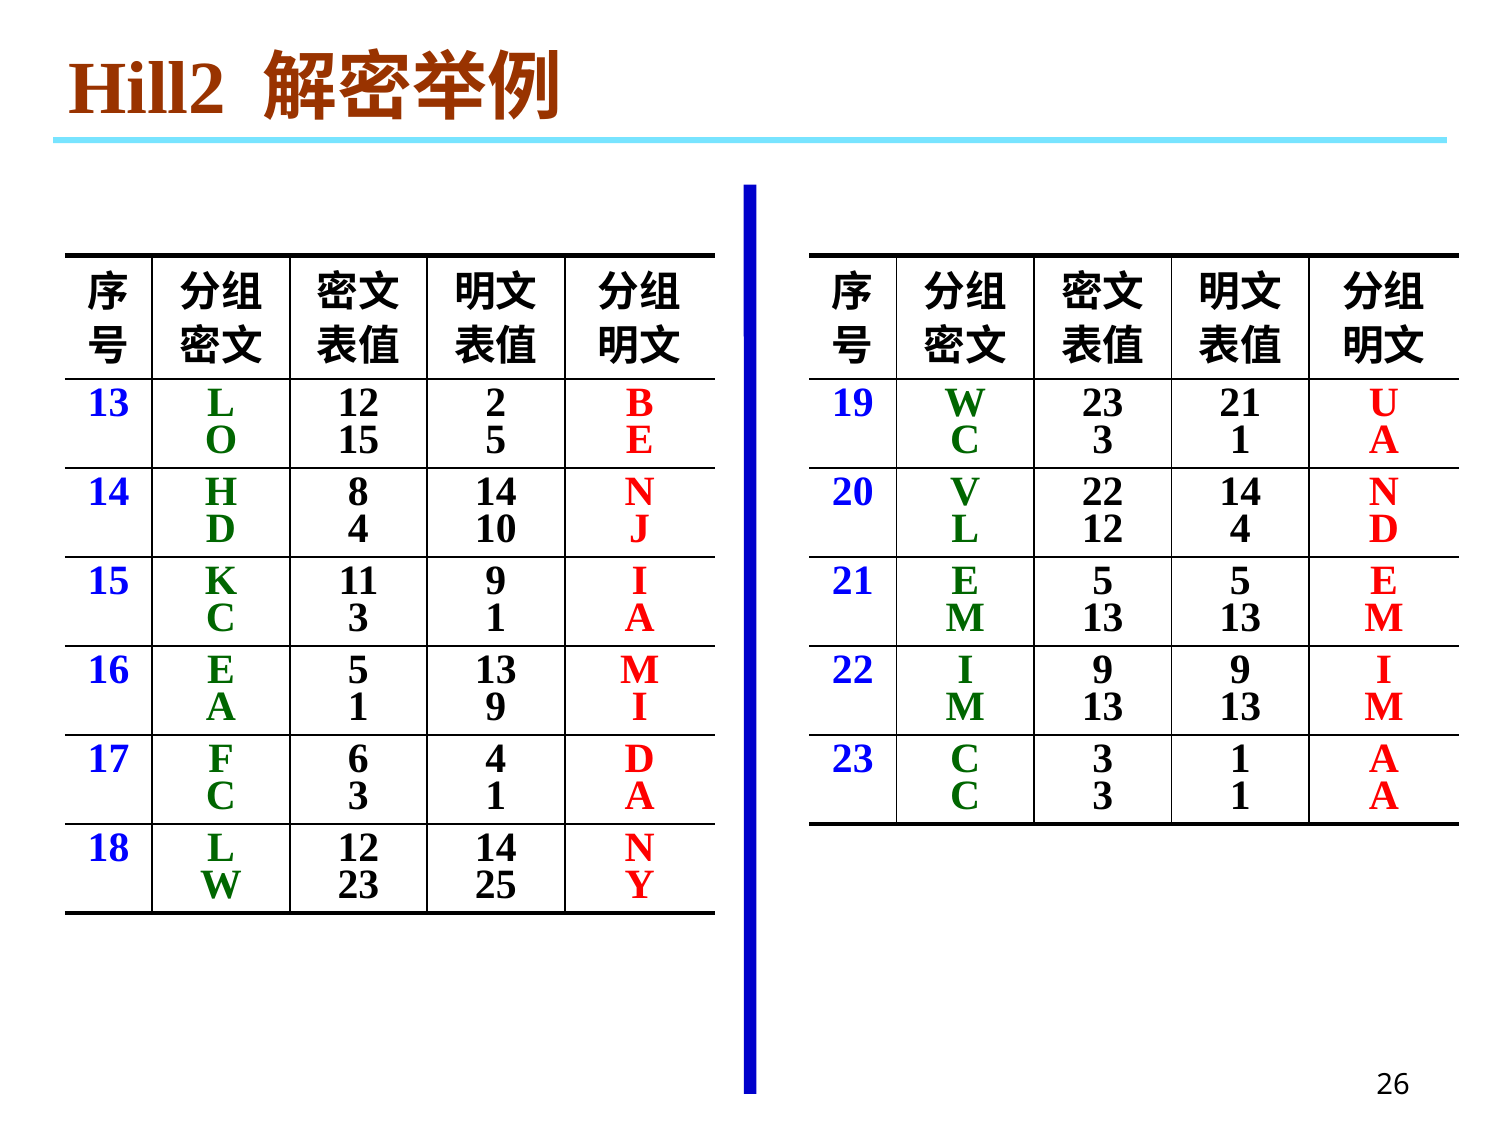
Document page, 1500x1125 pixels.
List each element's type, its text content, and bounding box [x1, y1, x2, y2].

table_cell 4 1 [428, 736, 564, 823]
table_header 明文 表值 [1172, 258, 1308, 378]
table_cell E A [153, 647, 289, 734]
table_cell 5 1 [291, 647, 426, 734]
table_cell 17 [65, 736, 151, 823]
table_cell 14 4 [1172, 469, 1308, 556]
table_cell C C [897, 736, 1033, 822]
table_cell 22 12 [1035, 469, 1171, 556]
table_header 分组 明文 [566, 258, 715, 378]
table_cell N J [566, 469, 715, 556]
table_cell W C [897, 380, 1033, 467]
table_cell 14 [65, 469, 151, 556]
table_cell L W [153, 825, 289, 911]
table_cell E M [897, 558, 1033, 645]
table_header 密文 表值 [1035, 258, 1171, 378]
table_cell 5 13 [1172, 558, 1308, 645]
table_cell F C [153, 736, 289, 823]
table_cell 15 [65, 558, 151, 645]
table_cell 12 23 [291, 825, 426, 911]
table_cell 20 [809, 469, 896, 556]
table_header 序号 [65, 258, 151, 378]
table_cell 14 25 [428, 825, 564, 911]
table_cell 9 13 [1035, 647, 1171, 734]
table_cell U A [1310, 380, 1459, 467]
table_cell 23 3 [1035, 380, 1171, 467]
table_cell I M [897, 647, 1033, 734]
table_cell 9 1 [428, 558, 564, 645]
slide_number 26 [1112, 1037, 1425, 1113]
table_cell 3 3 [1035, 736, 1171, 822]
table_cell 6 3 [291, 736, 426, 823]
table_cell 21 1 [1172, 380, 1308, 467]
table_cell 22 [809, 647, 896, 734]
table_cell N D [1310, 469, 1459, 556]
table_cell L O [153, 380, 289, 467]
table_cell 1 1 [1172, 736, 1308, 822]
table_cell I M [1310, 647, 1459, 734]
table_cell 12 15 [291, 380, 426, 467]
table_cell E M [1310, 558, 1459, 645]
table_cell 9 13 [1172, 647, 1308, 734]
table_cell 11 3 [291, 558, 426, 645]
table_header 分组 明文 [1310, 258, 1459, 378]
table_cell 2 5 [428, 380, 564, 467]
table_cell V L [897, 469, 1033, 556]
table_cell 19 [809, 380, 896, 467]
table_header 密文 表值 [291, 258, 426, 378]
table_cell 23 [809, 736, 896, 822]
table_header 序号 [809, 258, 896, 378]
table_cell D A [566, 736, 715, 823]
table_cell A A [1310, 736, 1459, 822]
table_cell 13 9 [428, 647, 564, 734]
table_cell B E [566, 380, 715, 467]
table_cell 13 [65, 380, 151, 467]
table_cell M I [566, 647, 715, 734]
table_cell 16 [65, 647, 151, 734]
table_cell 8 4 [291, 469, 426, 556]
table_cell I A [566, 558, 715, 645]
table_cell H D [153, 469, 289, 556]
table_header 分组 密文 [153, 258, 289, 378]
table_cell 21 [809, 558, 896, 645]
title Hill2 解密举例 [53, 0, 963, 137]
table_cell K C [153, 558, 289, 645]
table_header 分组 密文 [897, 258, 1033, 378]
table_header 明文 表值 [428, 258, 564, 378]
table_cell N Y [566, 825, 715, 911]
table_cell 5 13 [1035, 558, 1171, 645]
table_cell 14 10 [428, 469, 564, 556]
table_cell 18 [65, 825, 151, 911]
